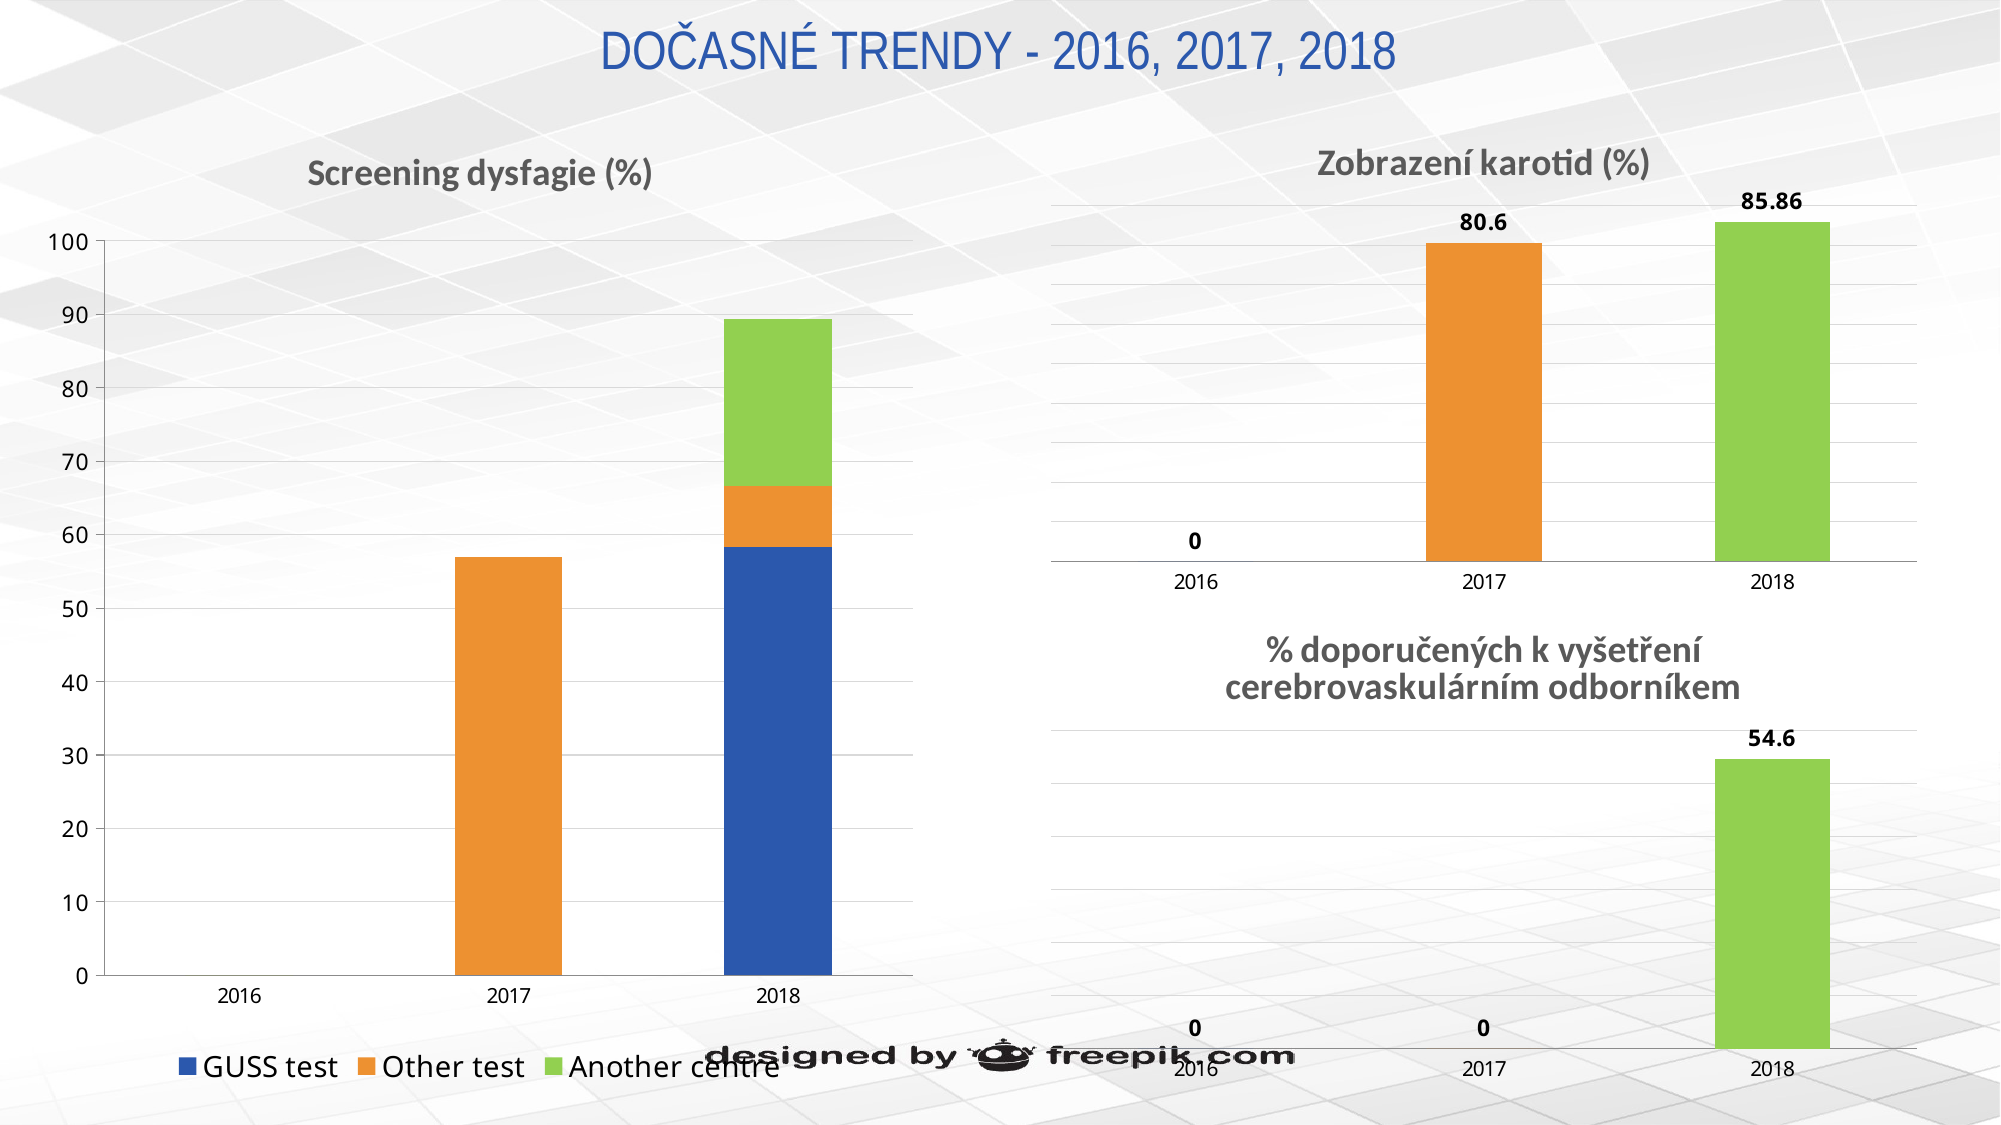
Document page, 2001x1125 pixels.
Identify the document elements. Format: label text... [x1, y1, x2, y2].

picture [0, 0, 2001, 1125]
chart [1033, 118, 1935, 1093]
title DOČASNÉ TRENDY - 2016, 2017, 2018 [44, 17, 1955, 88]
chart [29, 118, 931, 1093]
